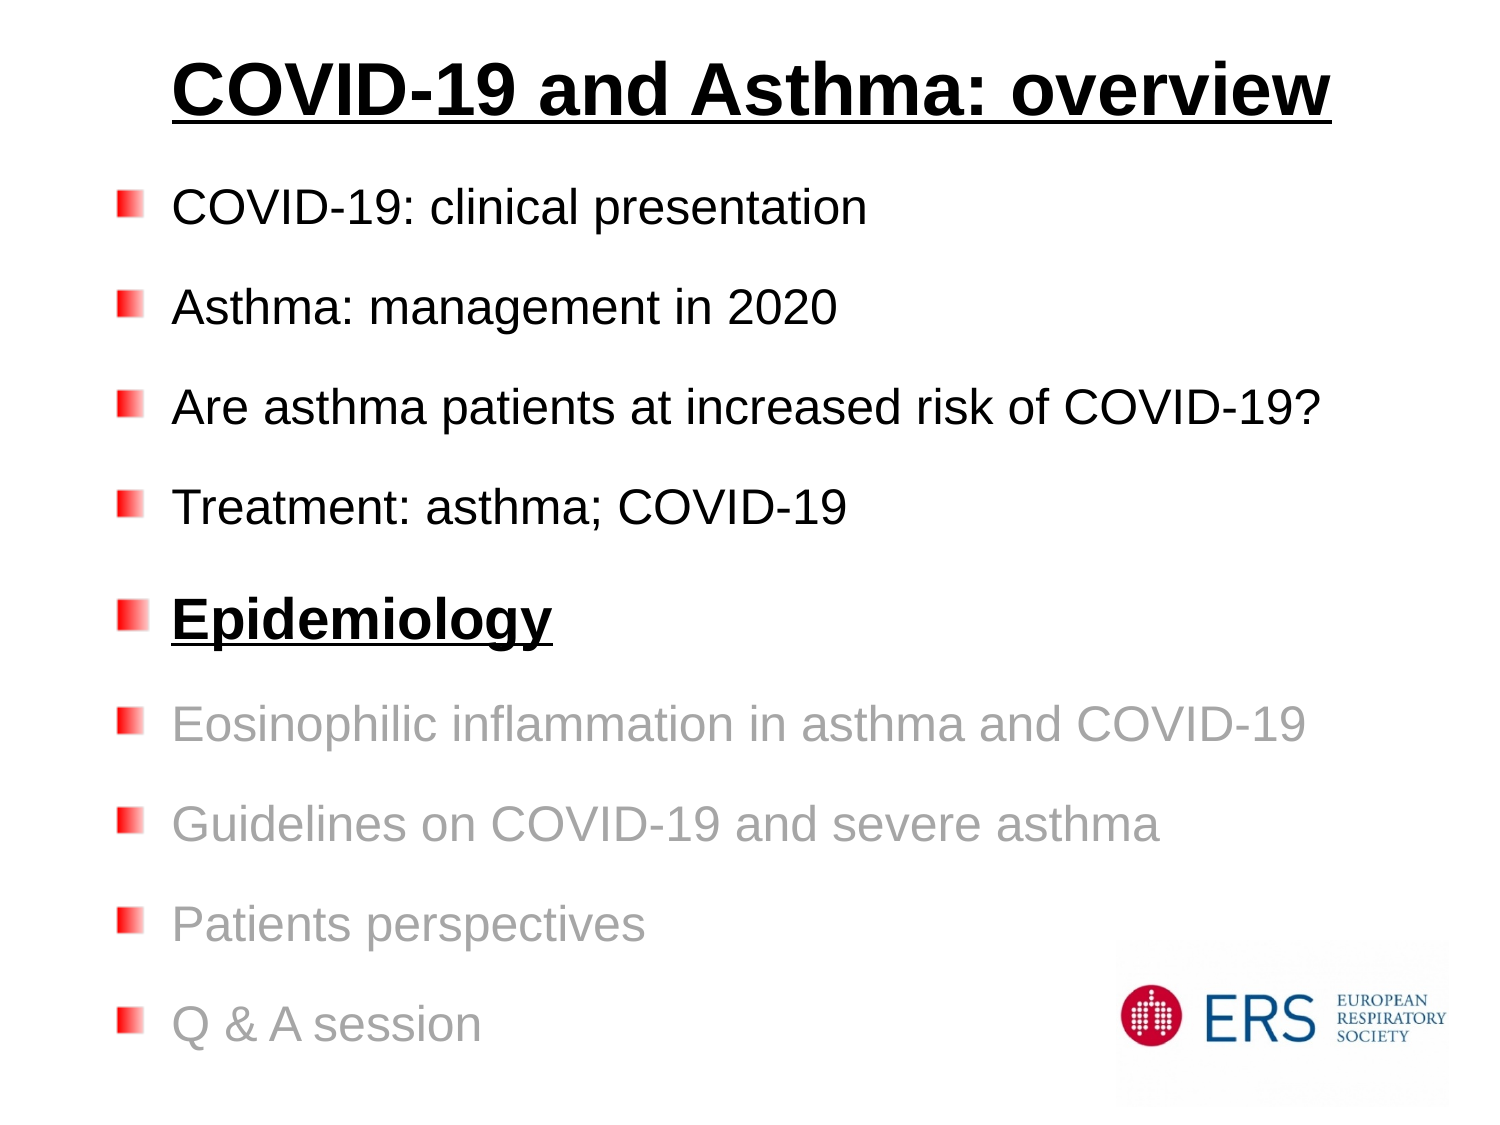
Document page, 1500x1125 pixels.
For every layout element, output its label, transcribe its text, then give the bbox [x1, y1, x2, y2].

picture [115, 188, 147, 221]
title COVID-19 and Asthma: overview [76, 9, 1428, 162]
list COVID-19: clinical presentation Asthma: management in 2020 Are asthma patients at increased risk of COVID-19? Treatment: asthma; COVID-19 Epidemiology Eosinophilic inflammation in asthma and COVID-19 Guidelines on COVID-19 and severe asthma Patients perspectives Q & A session [100, 136, 1483, 881]
picture [115, 1005, 147, 1037]
picture [115, 597, 153, 635]
picture [115, 488, 147, 521]
picture [115, 805, 147, 837]
picture [115, 288, 147, 321]
picture [115, 705, 147, 738]
picture [1115, 940, 1449, 1107]
picture [115, 388, 147, 421]
picture [115, 905, 147, 937]
